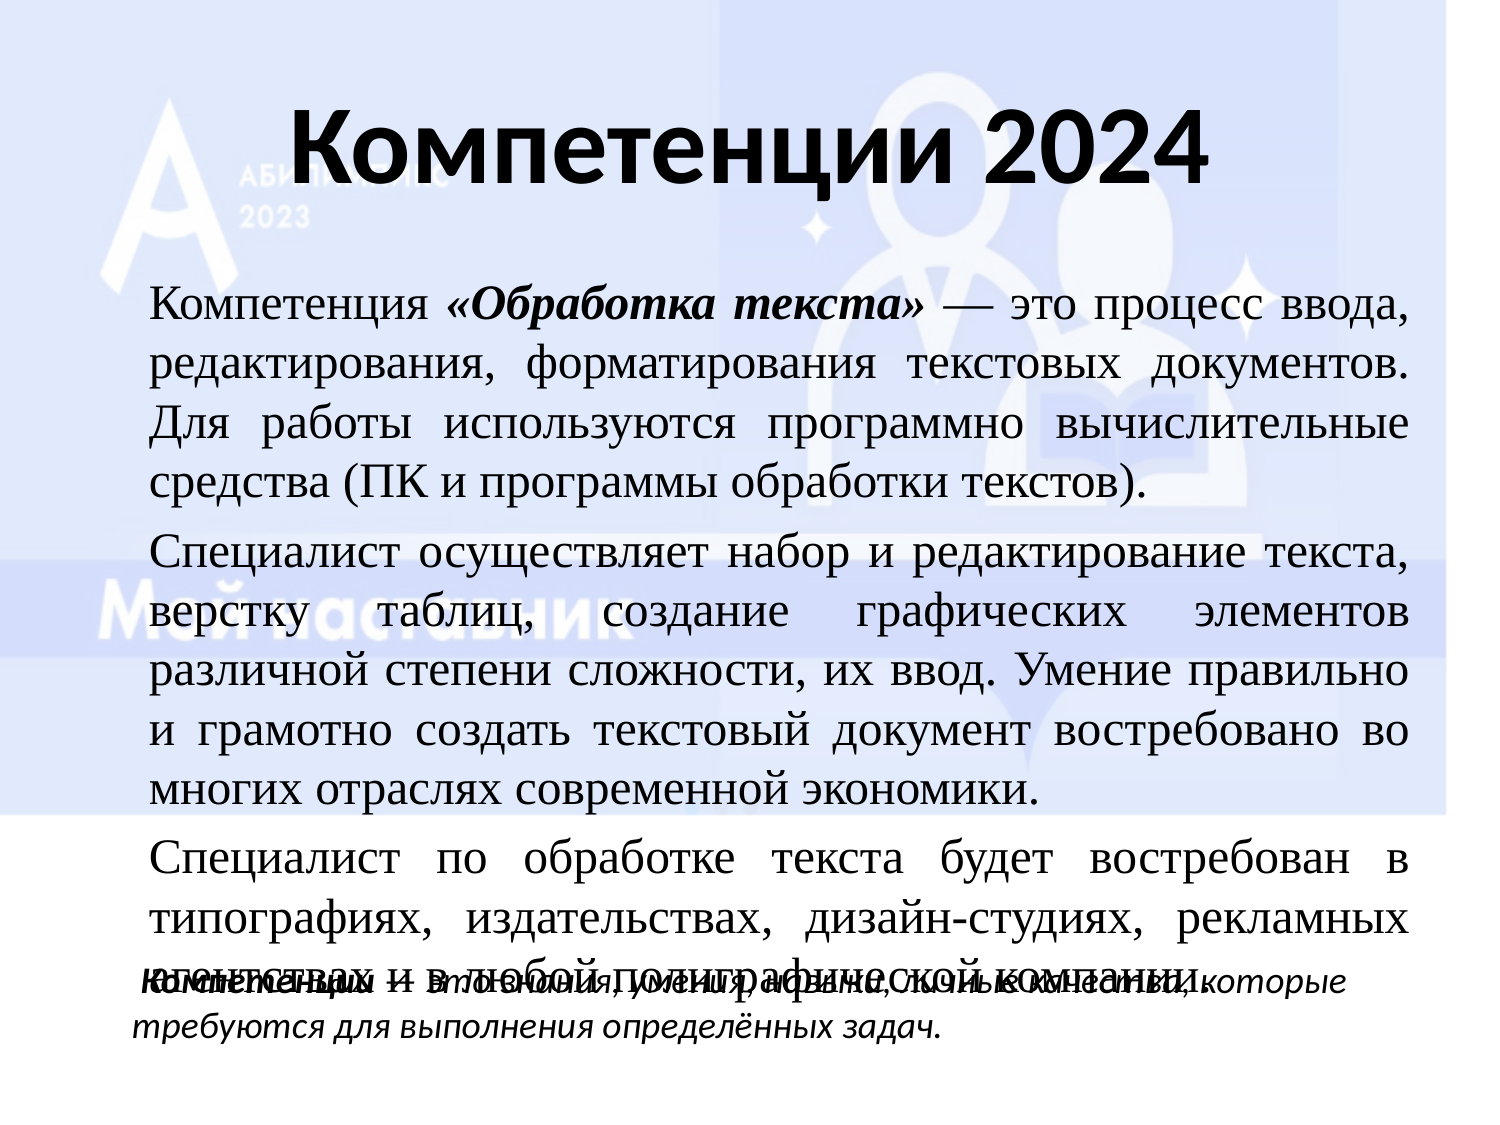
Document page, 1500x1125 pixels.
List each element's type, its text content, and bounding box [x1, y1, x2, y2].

text_box Компетенции — это знания, умения, навыки, личные качества, которые требуются для выполнения определённых задач. [117, 949, 1465, 1054]
list Компетенция «Обработка текста» — это процесс ввода, редактирования, форматирования текстовых документов. Для работы используются программно вычислительные средства (ПК и программы обработки текстов). Специалист осуществляет набор и редактирование текста, верстку таблиц, создание графических элементов различной степени сложности, их ввод. Умение правильно и грамотно создать текстовый документ востребовано во многих отраслях современной экономики. Специалист по обработке текста будет востребован в типографиях, издательствах, дизайн-студиях, рекламных агентствах и в любой полиграфической компании. [75, 262, 1425, 1067]
title Компетенции 2024 [75, 45, 1425, 233]
